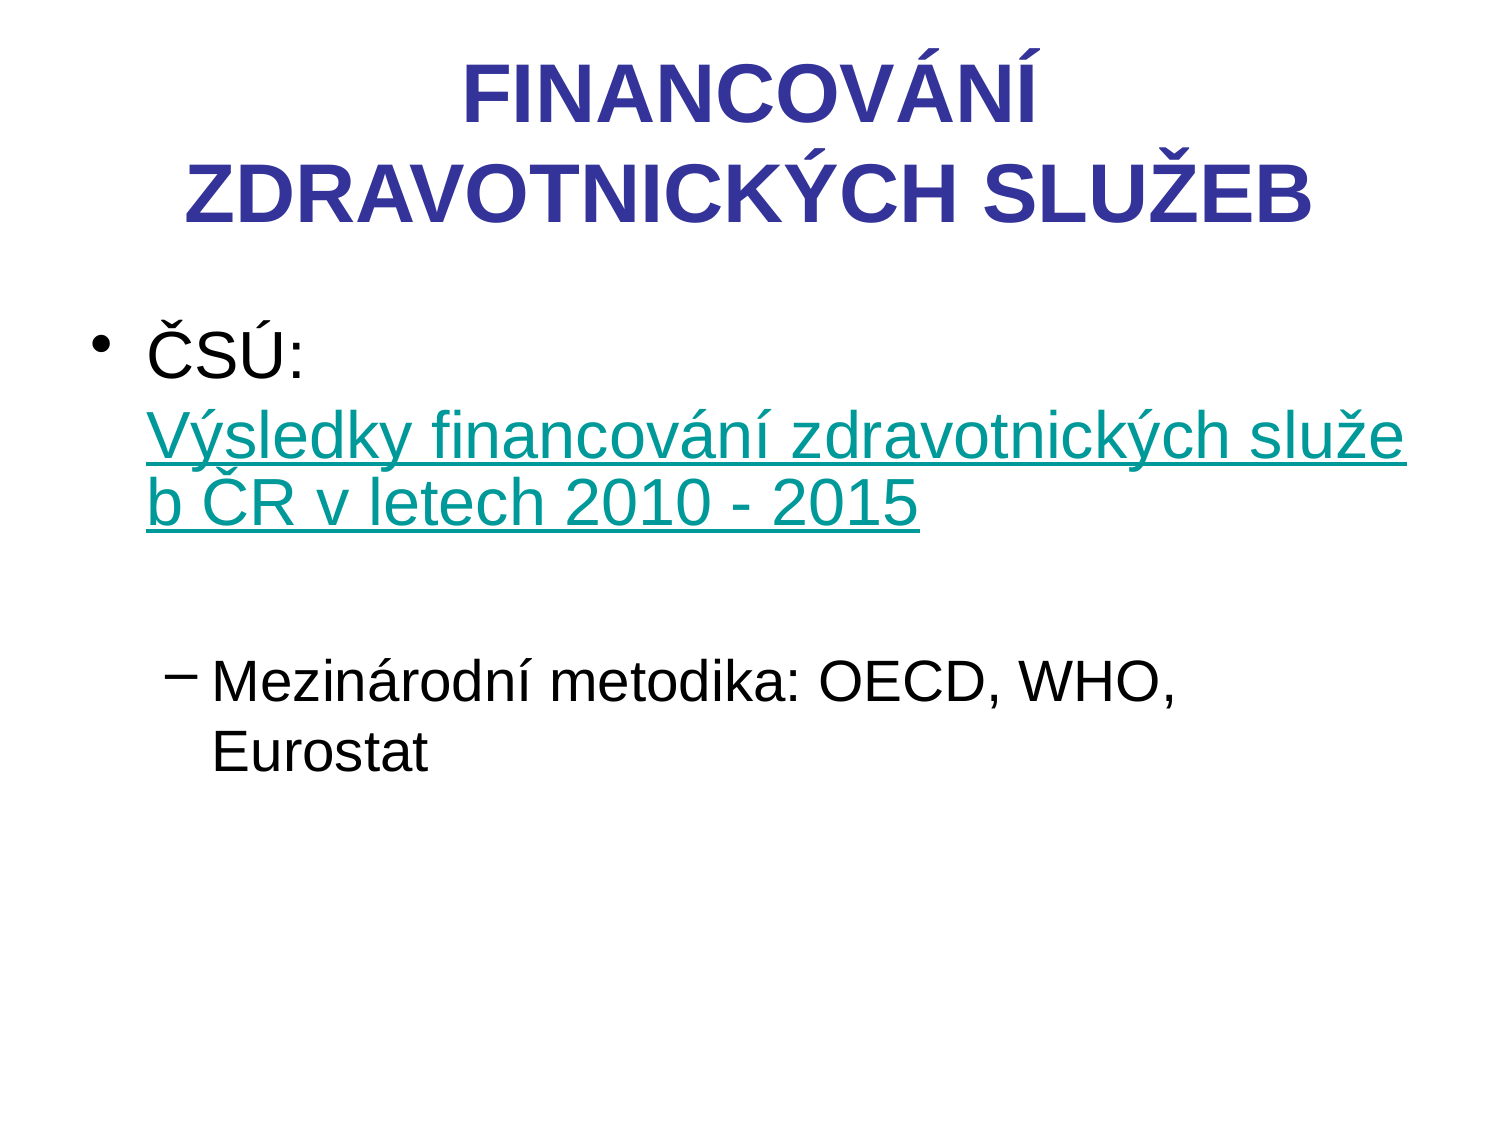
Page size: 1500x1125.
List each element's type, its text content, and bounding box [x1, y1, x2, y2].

list ČSÚ: Výsledky financování zdravotnických služeb ČR v letech 2010 - 2015 Mezinárodní metodika: OECD, WHO, Eurostat [75, 304, 1425, 1047]
title financování zdravotnických služeb [75, 45, 1425, 233]
